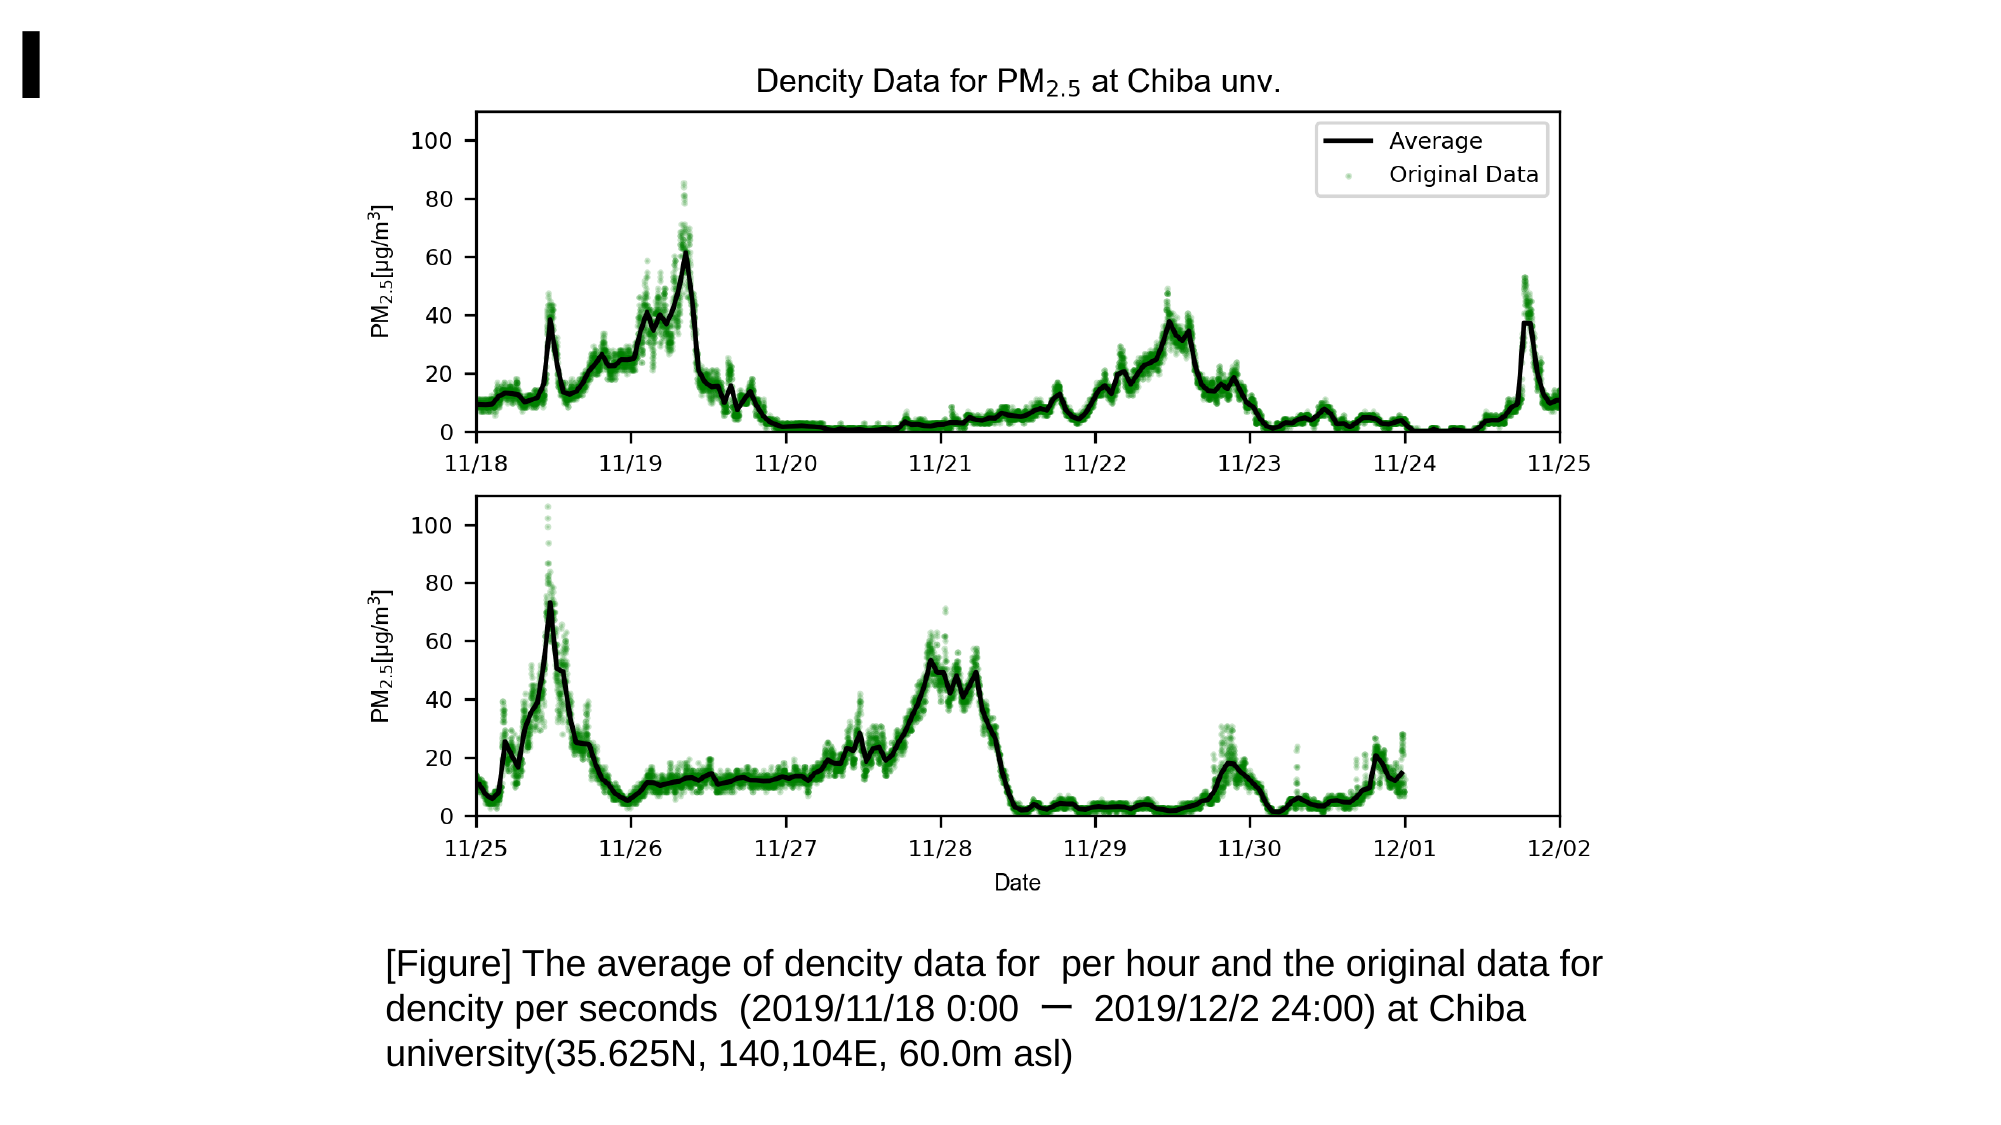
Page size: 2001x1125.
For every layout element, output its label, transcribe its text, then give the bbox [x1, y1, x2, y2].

picture [301, 0, 1699, 932]
text_box Ⅰ [0, 0, 301, 125]
